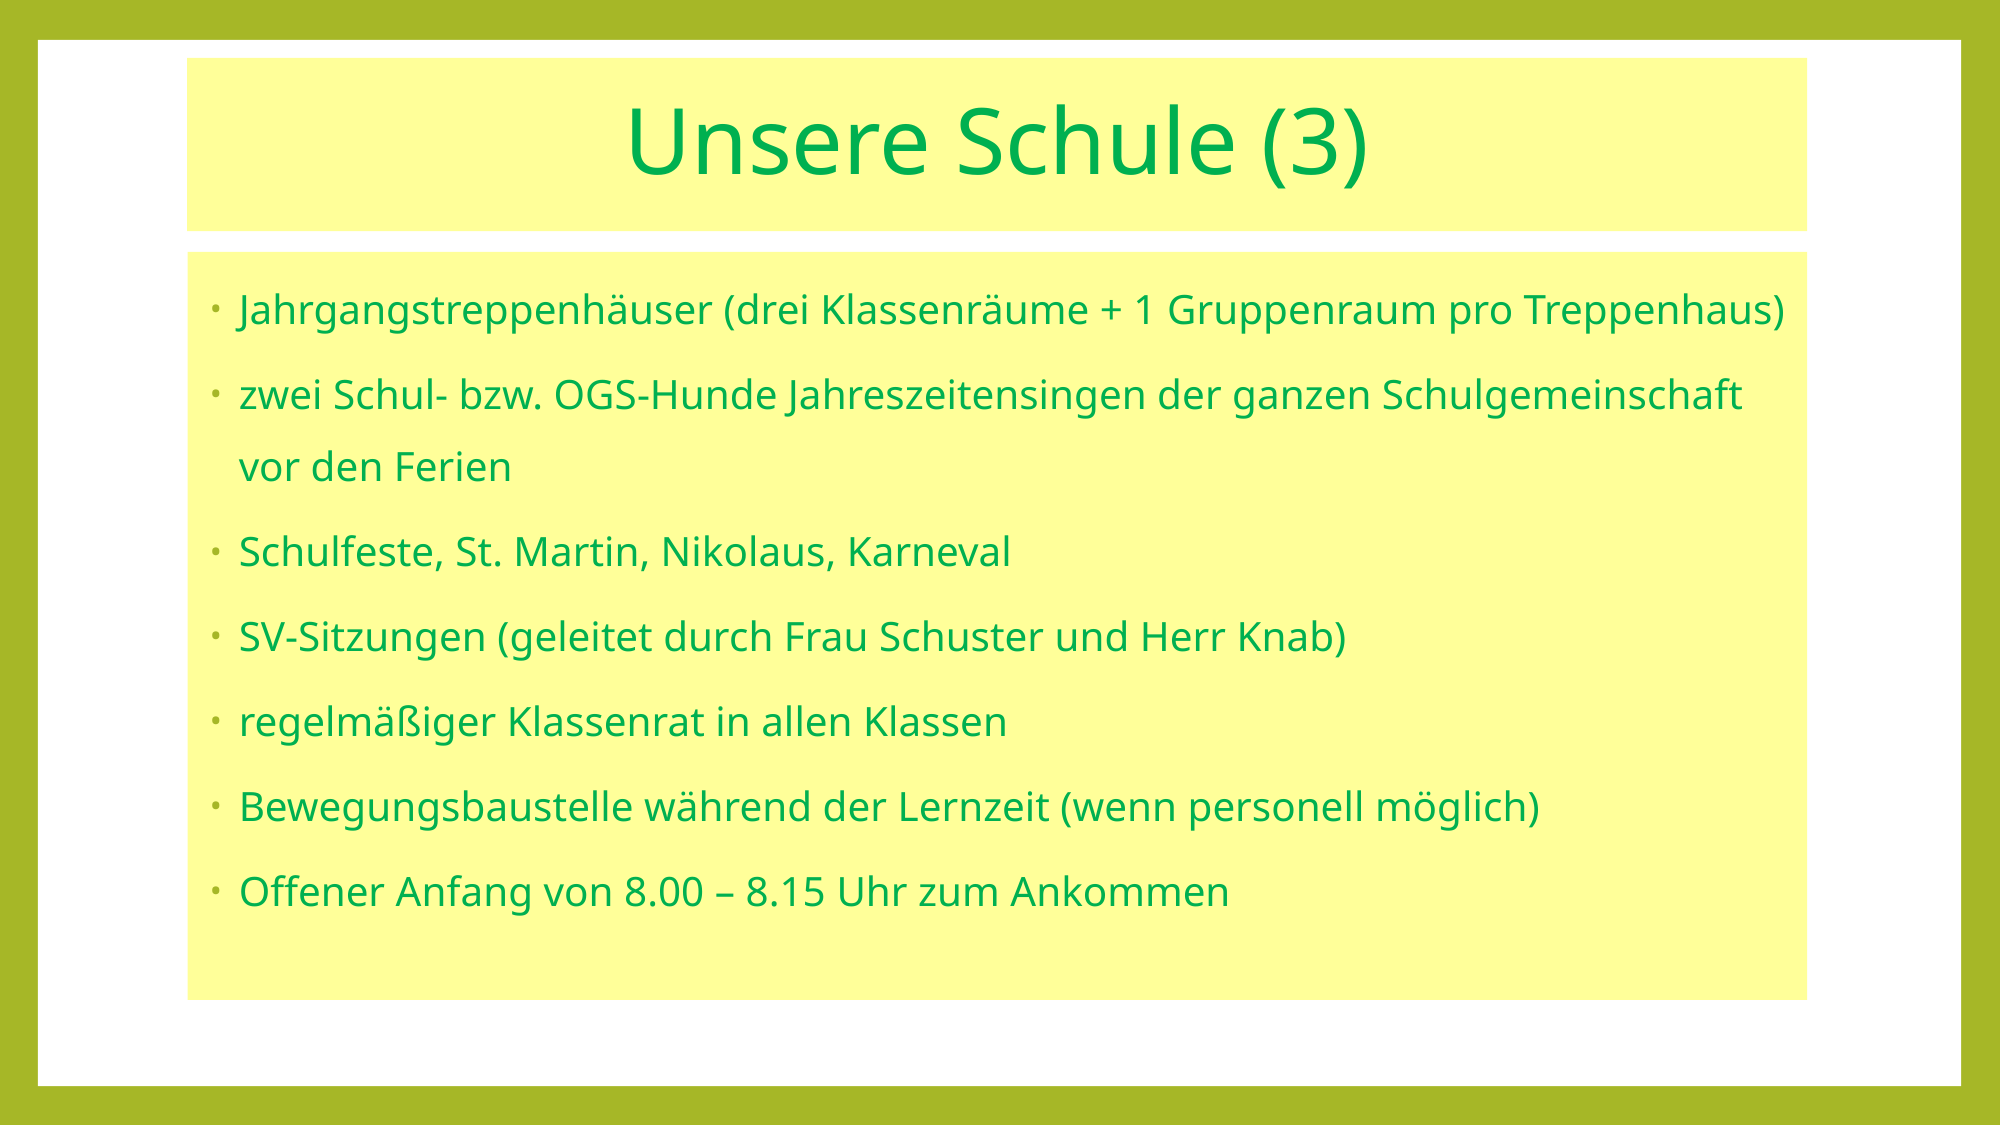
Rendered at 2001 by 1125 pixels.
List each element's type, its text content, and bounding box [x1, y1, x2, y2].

list Jahrgangstreppenhäuser (drei Klassenräume + 1 Gruppenraum pro Treppenhaus) zwei Schul- bzw. OGS-Hunde Jahreszeitensingen der ganzen Schulgemeinschaft vor den Ferien Schulfeste, St. Martin, Nikolaus, Karneval SV-Sitzungen (geleitet durch Frau Schuster und Herr Knab) regelmäßiger Klassenrat in allen Klassen Bewegungsbaustelle während der Lernzeit (wenn personell möglich) Offener Anfang von 8.00 – 8.15 Uhr zum Ankommen [187, 251, 1808, 1000]
title Unsere Schule (3) [187, 57, 1808, 232]
